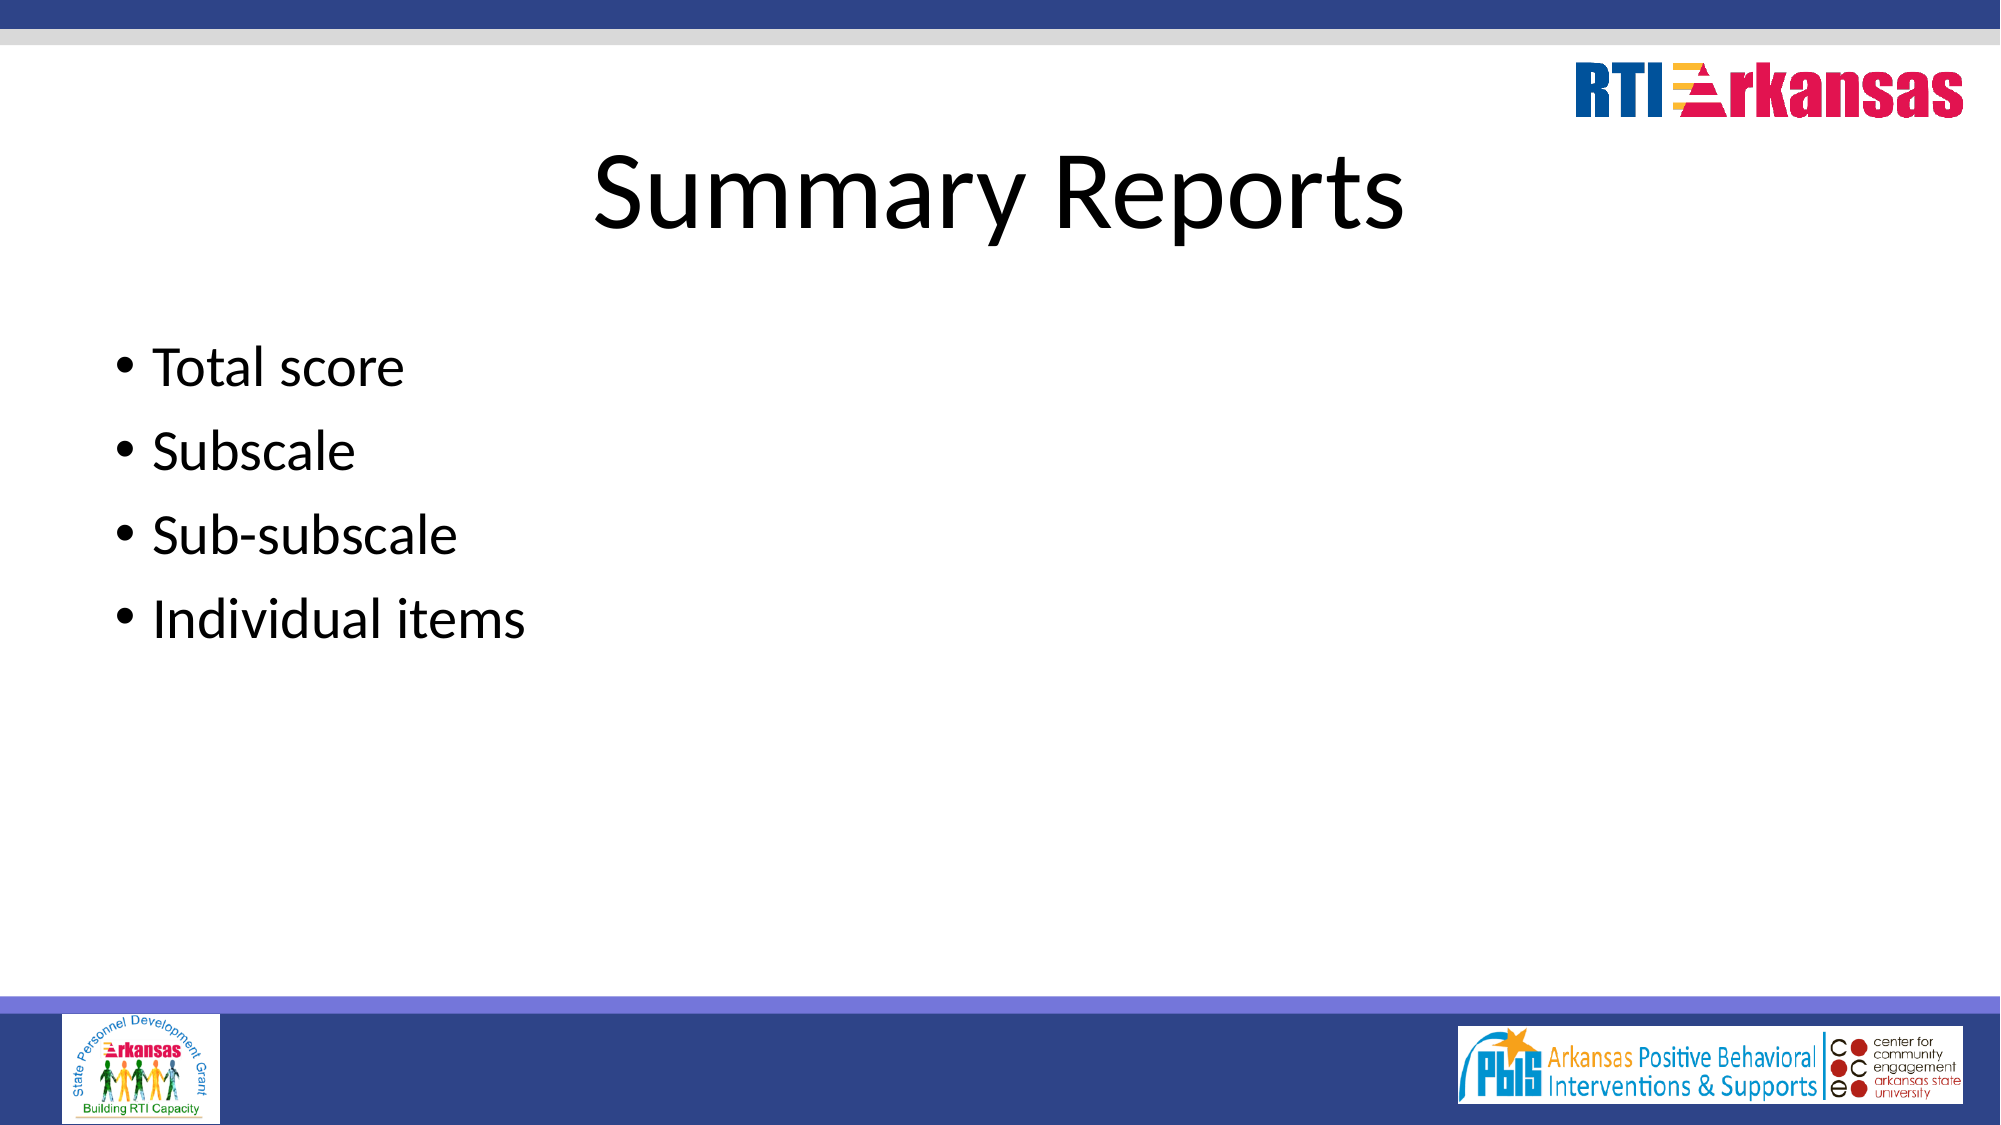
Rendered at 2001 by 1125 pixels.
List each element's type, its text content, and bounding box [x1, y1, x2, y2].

title Summary Reports [0, 114, 2000, 261]
picture [1458, 1025, 1964, 1104]
picture [1573, 55, 1964, 114]
picture [62, 1013, 220, 1124]
list Total score Subscale Sub-subscale Individual items [99, 328, 1897, 722]
